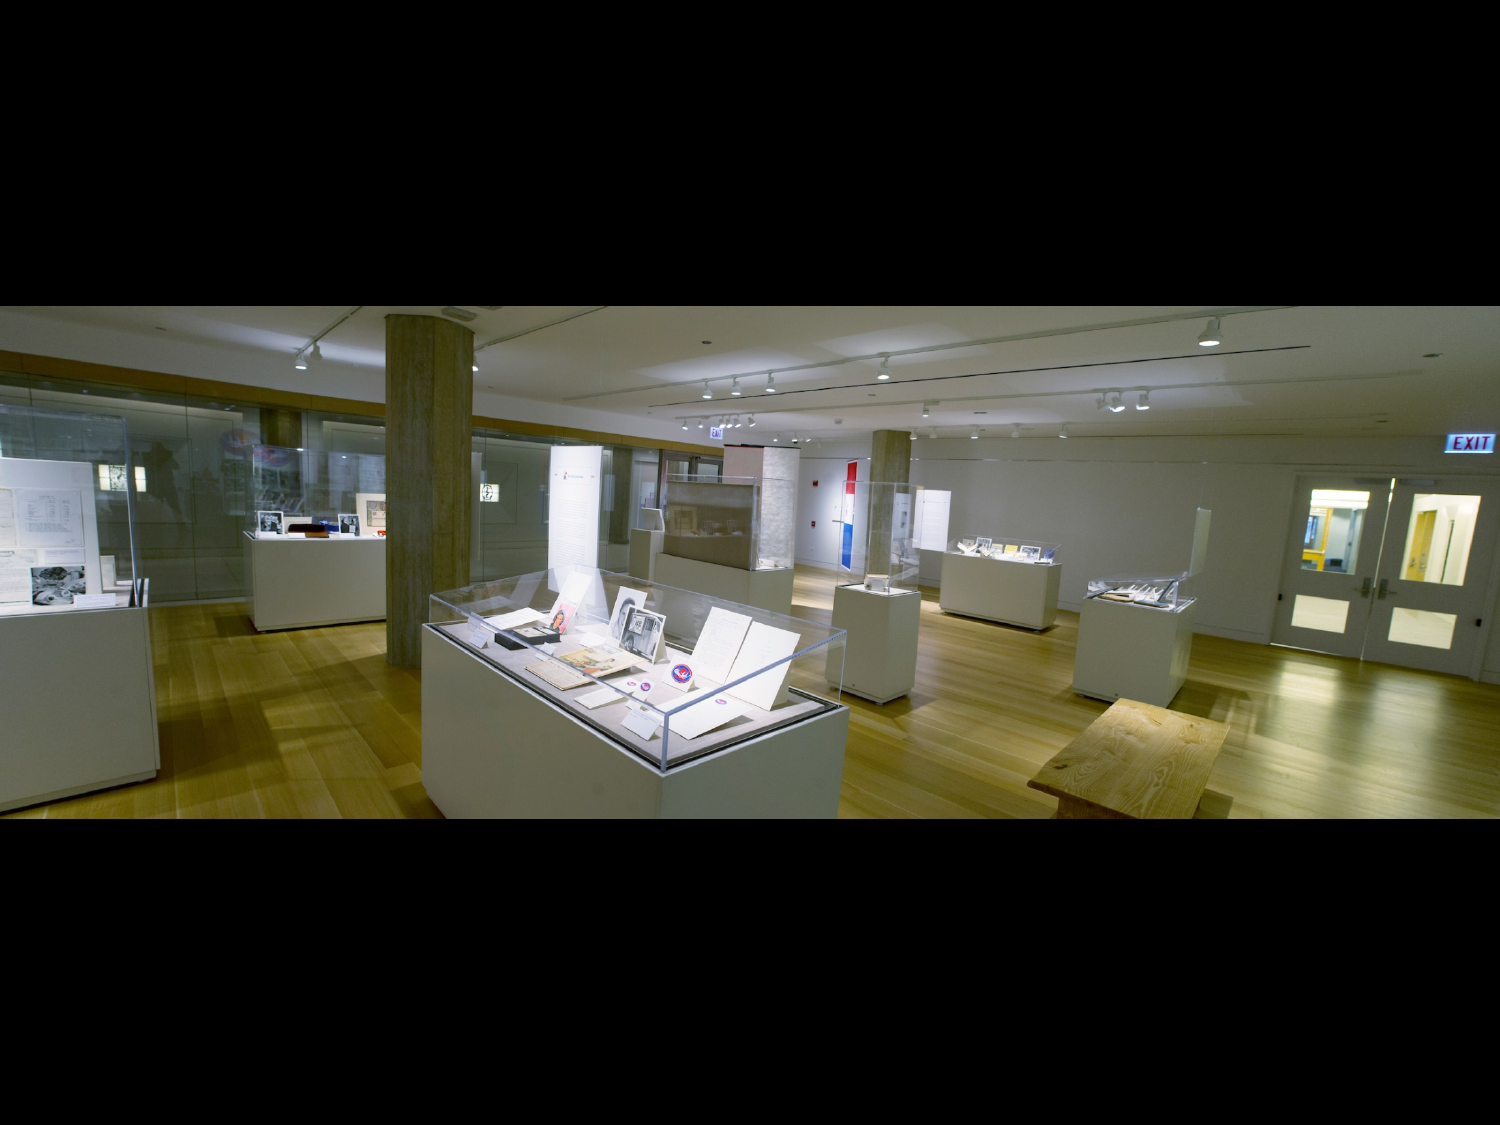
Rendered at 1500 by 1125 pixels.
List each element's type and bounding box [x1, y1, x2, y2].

picture [0, 306, 1500, 819]
